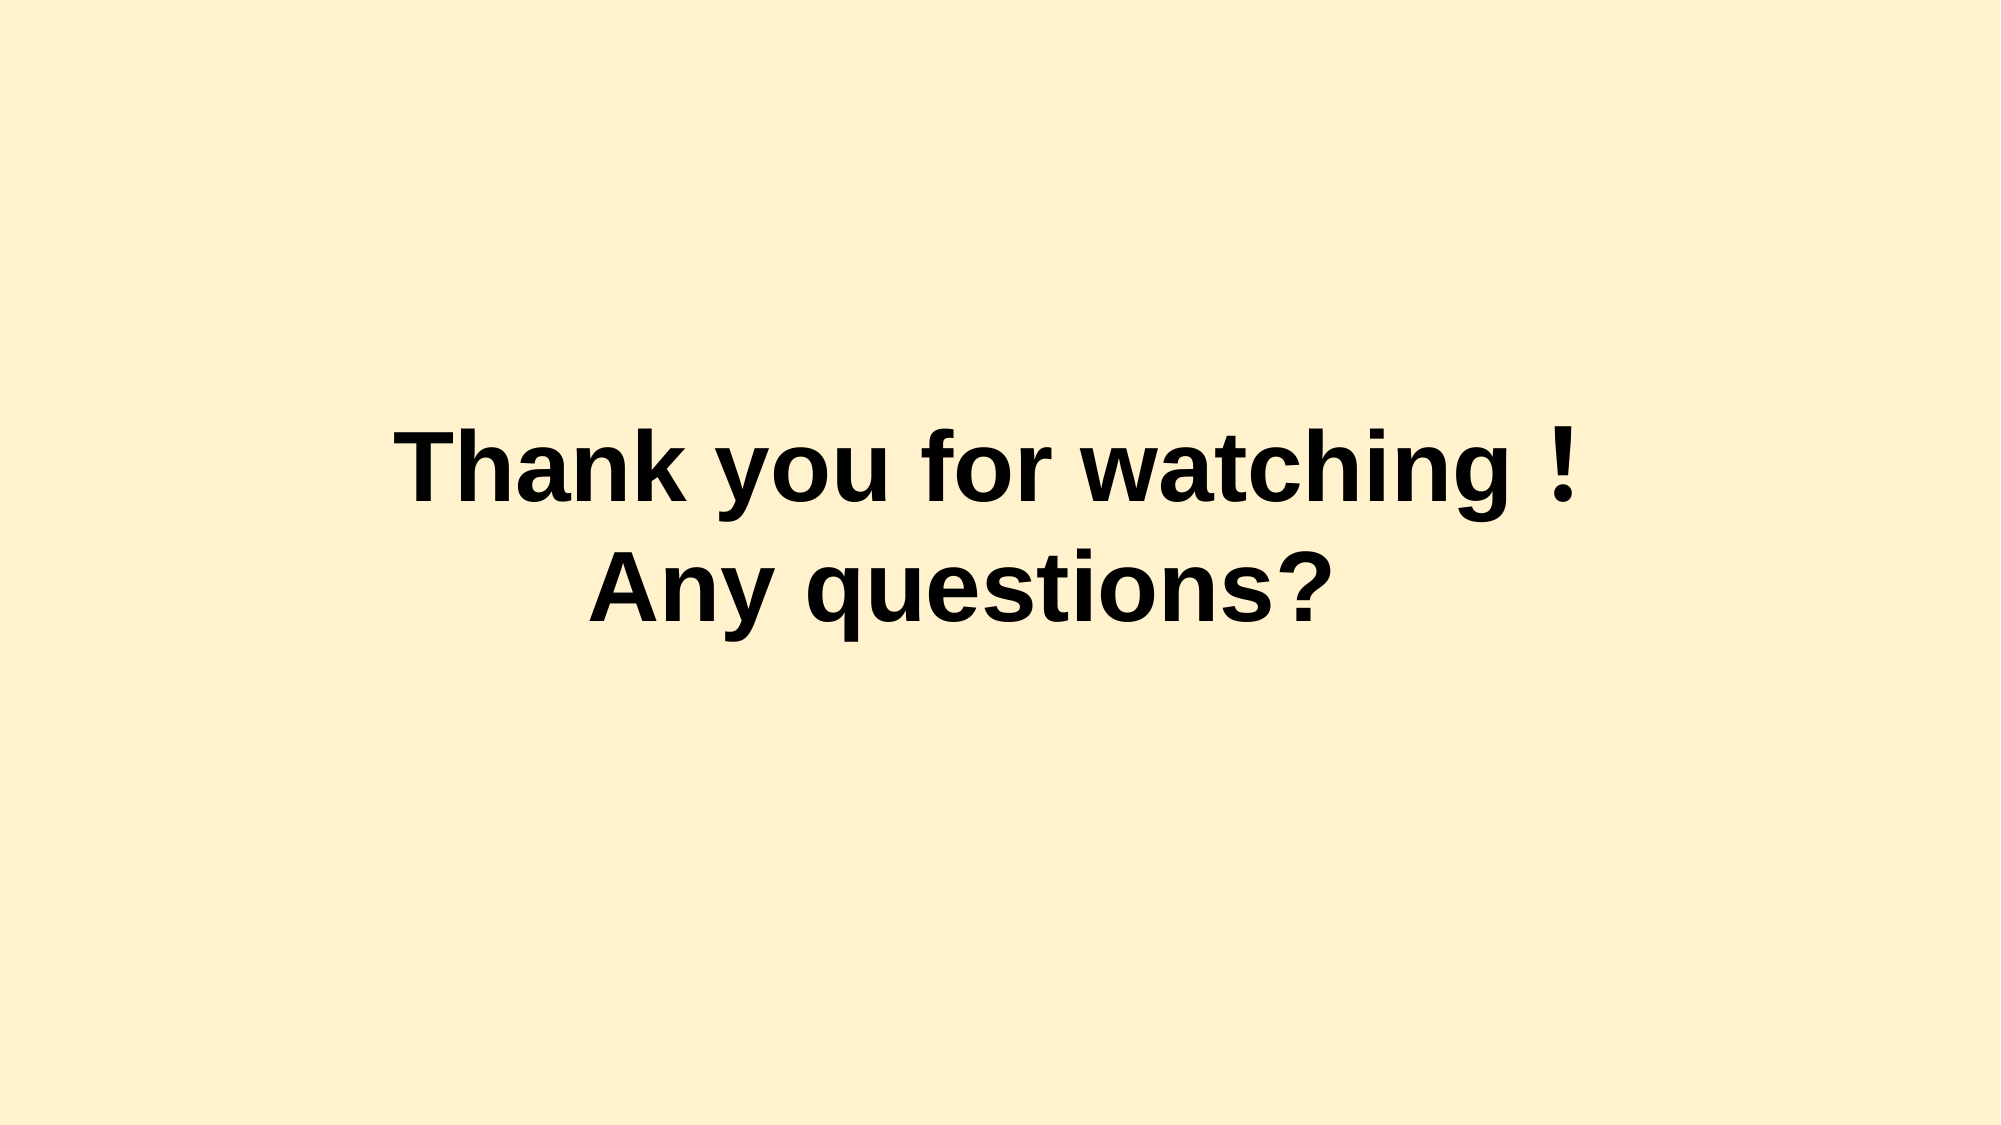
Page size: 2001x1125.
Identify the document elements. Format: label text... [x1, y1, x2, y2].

text_box Thank you for watching！ Any questions? [378, 394, 1711, 649]
